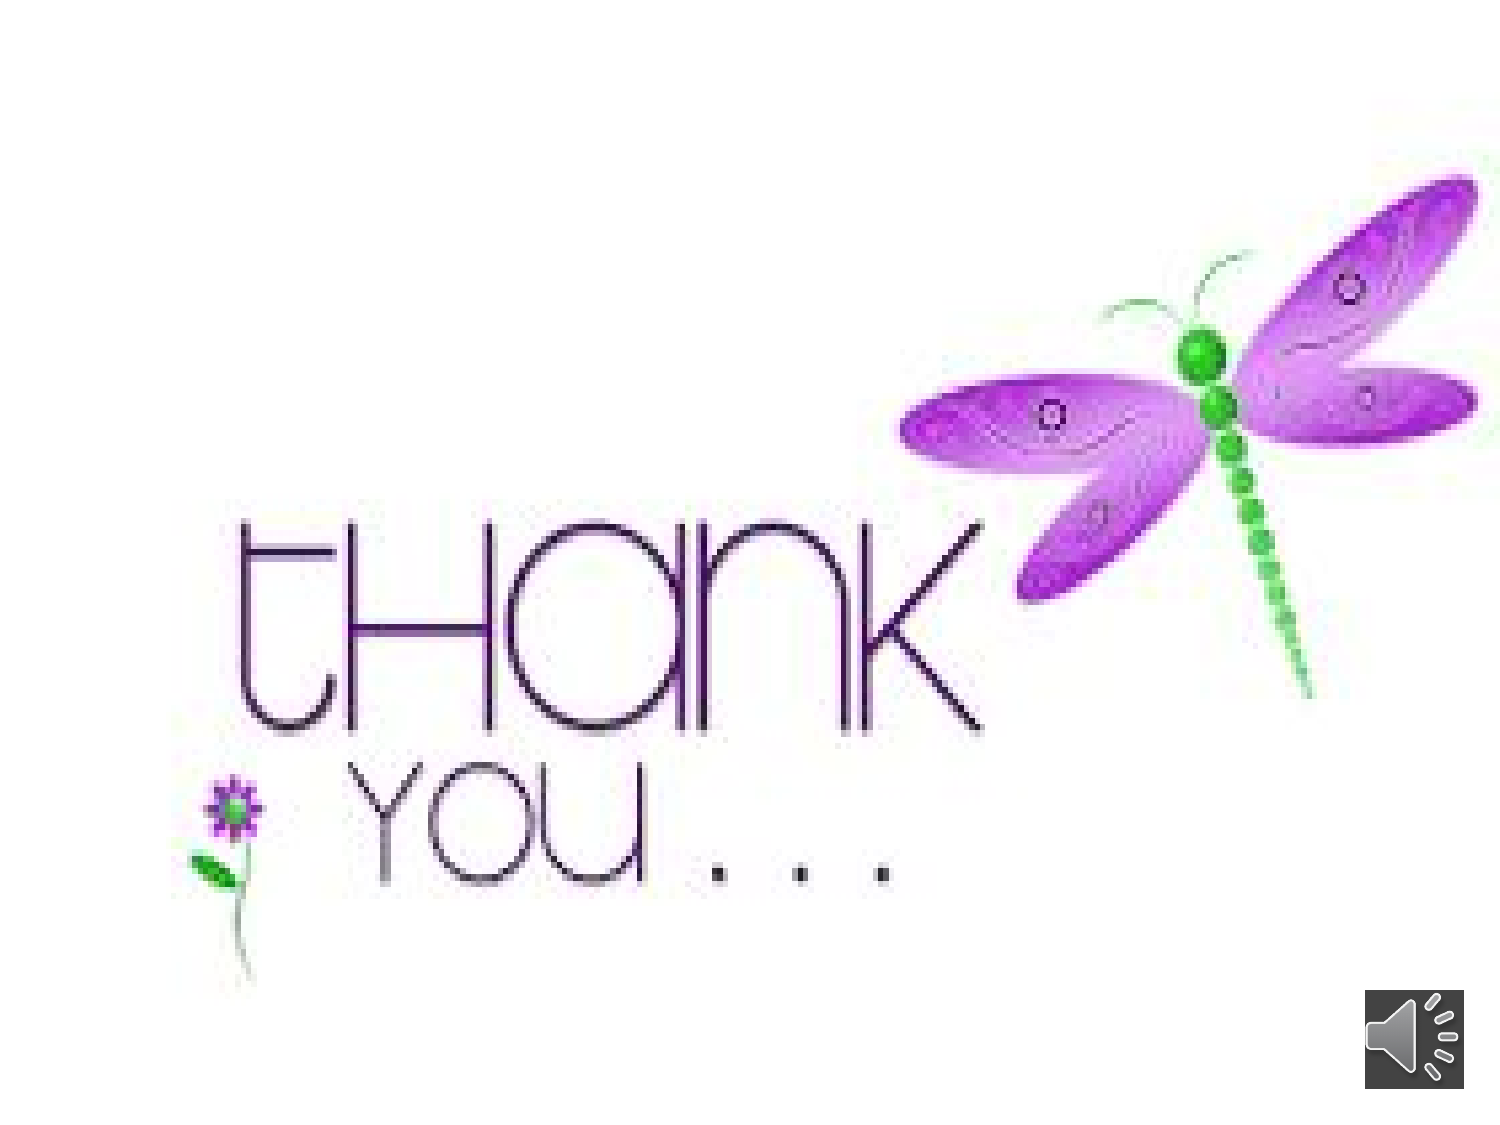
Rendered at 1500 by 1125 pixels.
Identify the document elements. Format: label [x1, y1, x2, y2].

picture [1364, 989, 1466, 1091]
list [0, 0, 1500, 1125]
